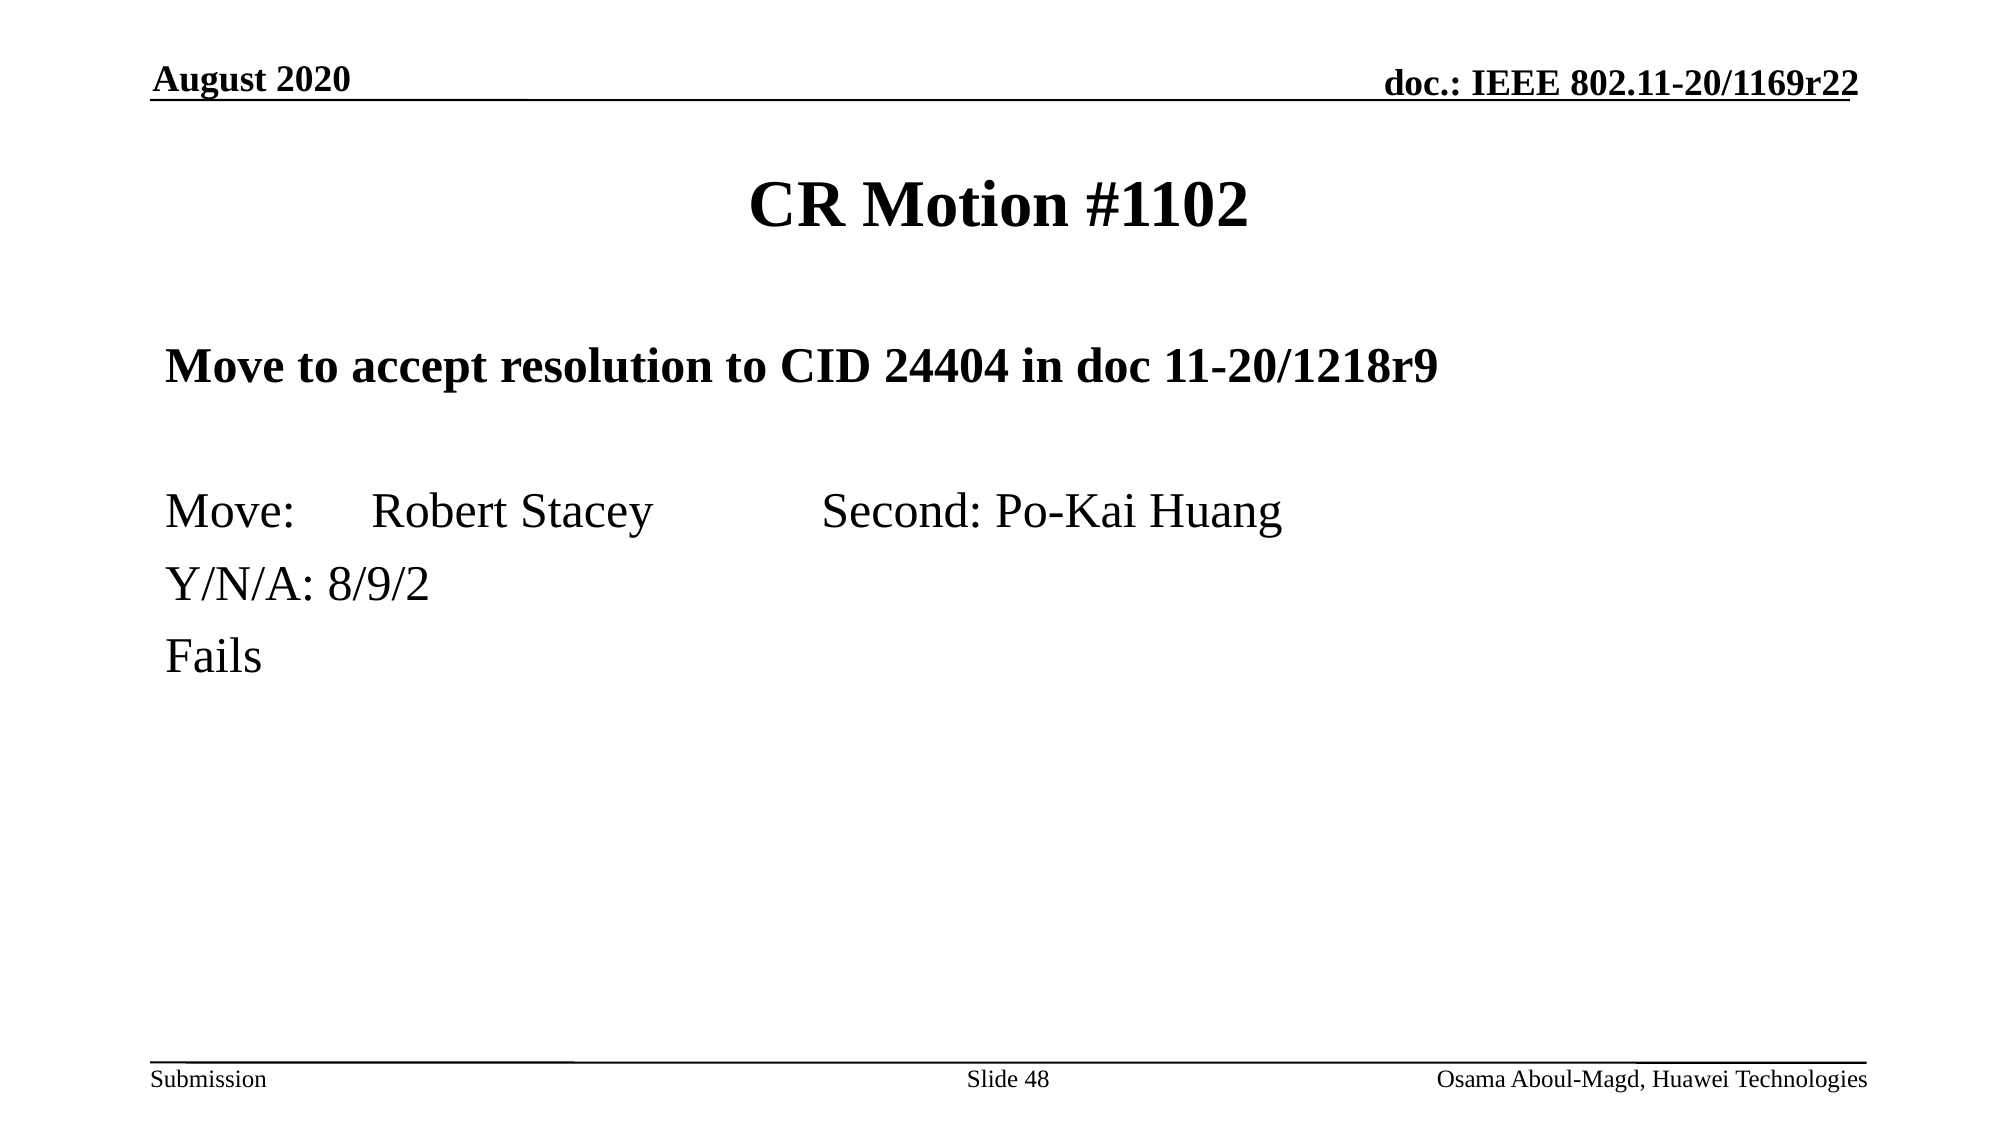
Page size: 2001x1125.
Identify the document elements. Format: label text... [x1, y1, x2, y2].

slide_number Slide 48 [950, 1061, 1067, 1123]
footer Osama Aboul-Magd, Huawei Technologies [1171, 1061, 1869, 1093]
title CR Motion #1102 [149, 112, 1850, 288]
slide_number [152, 54, 563, 100]
list Move to accept resolution to CID 24404 in doc 11-20/1218r9 Move: Robert Stacey Second: Po-Kai Huang Y/N/A: 8/9/2 Fails [149, 324, 1850, 1000]
